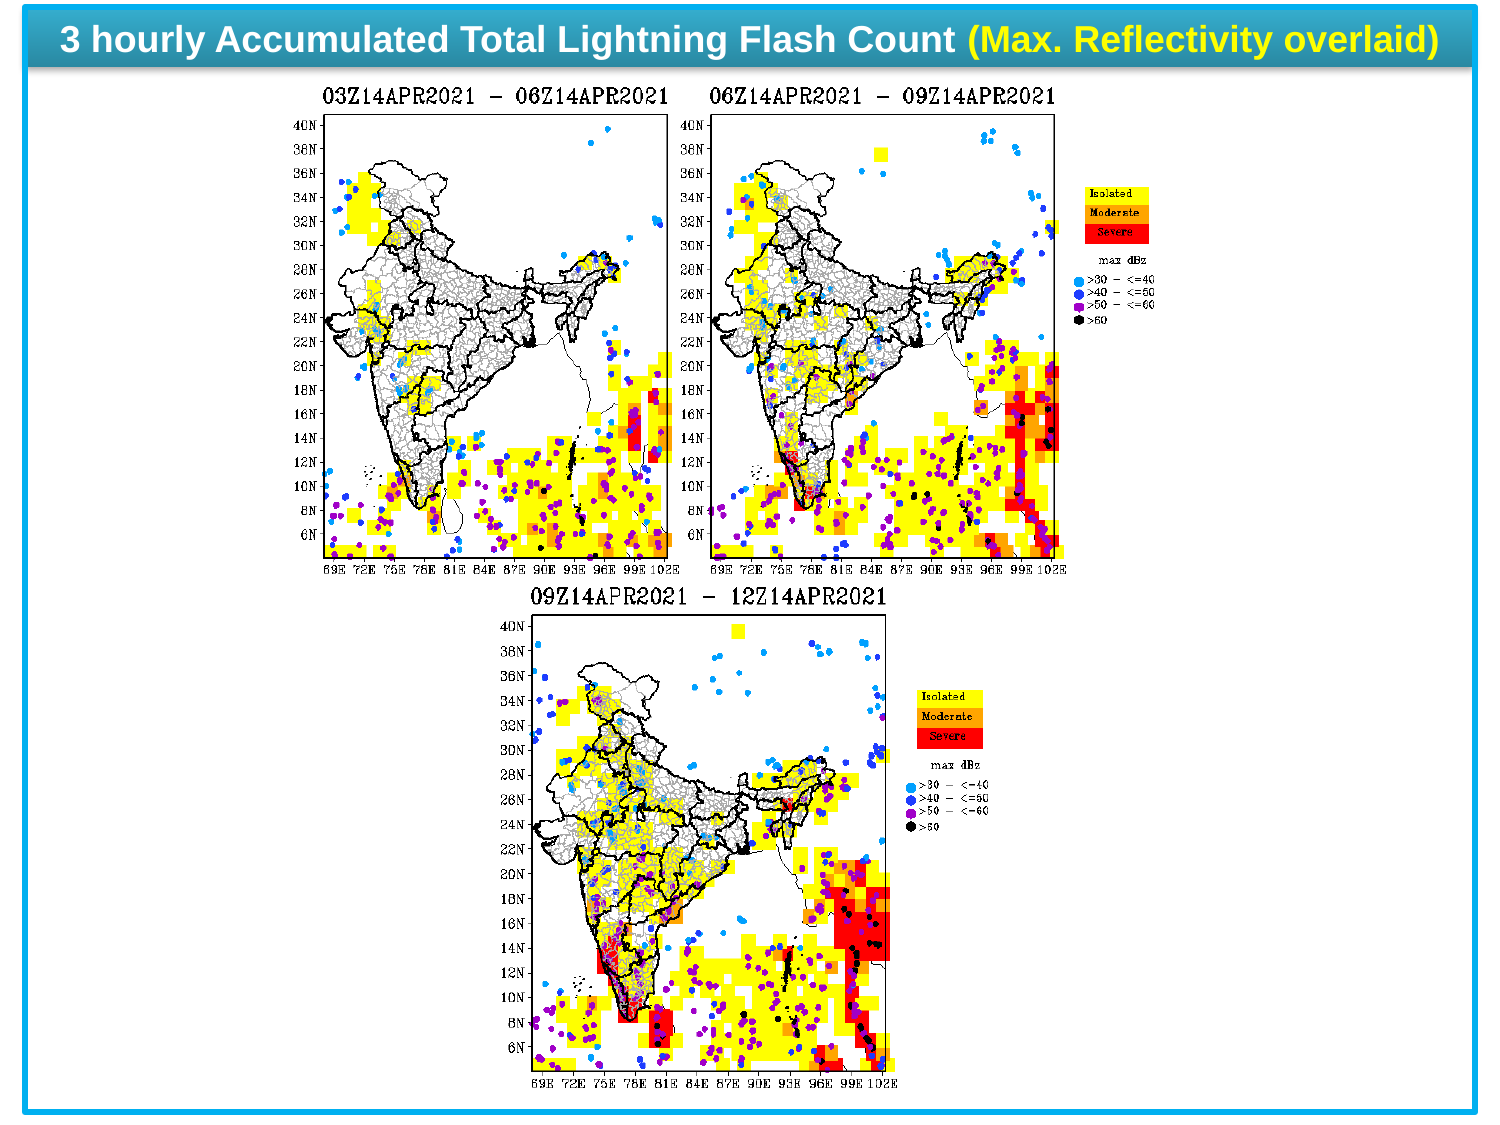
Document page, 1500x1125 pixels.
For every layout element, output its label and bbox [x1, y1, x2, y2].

text_box [23, 5, 1477, 1114]
picture [293, 87, 1154, 1088]
